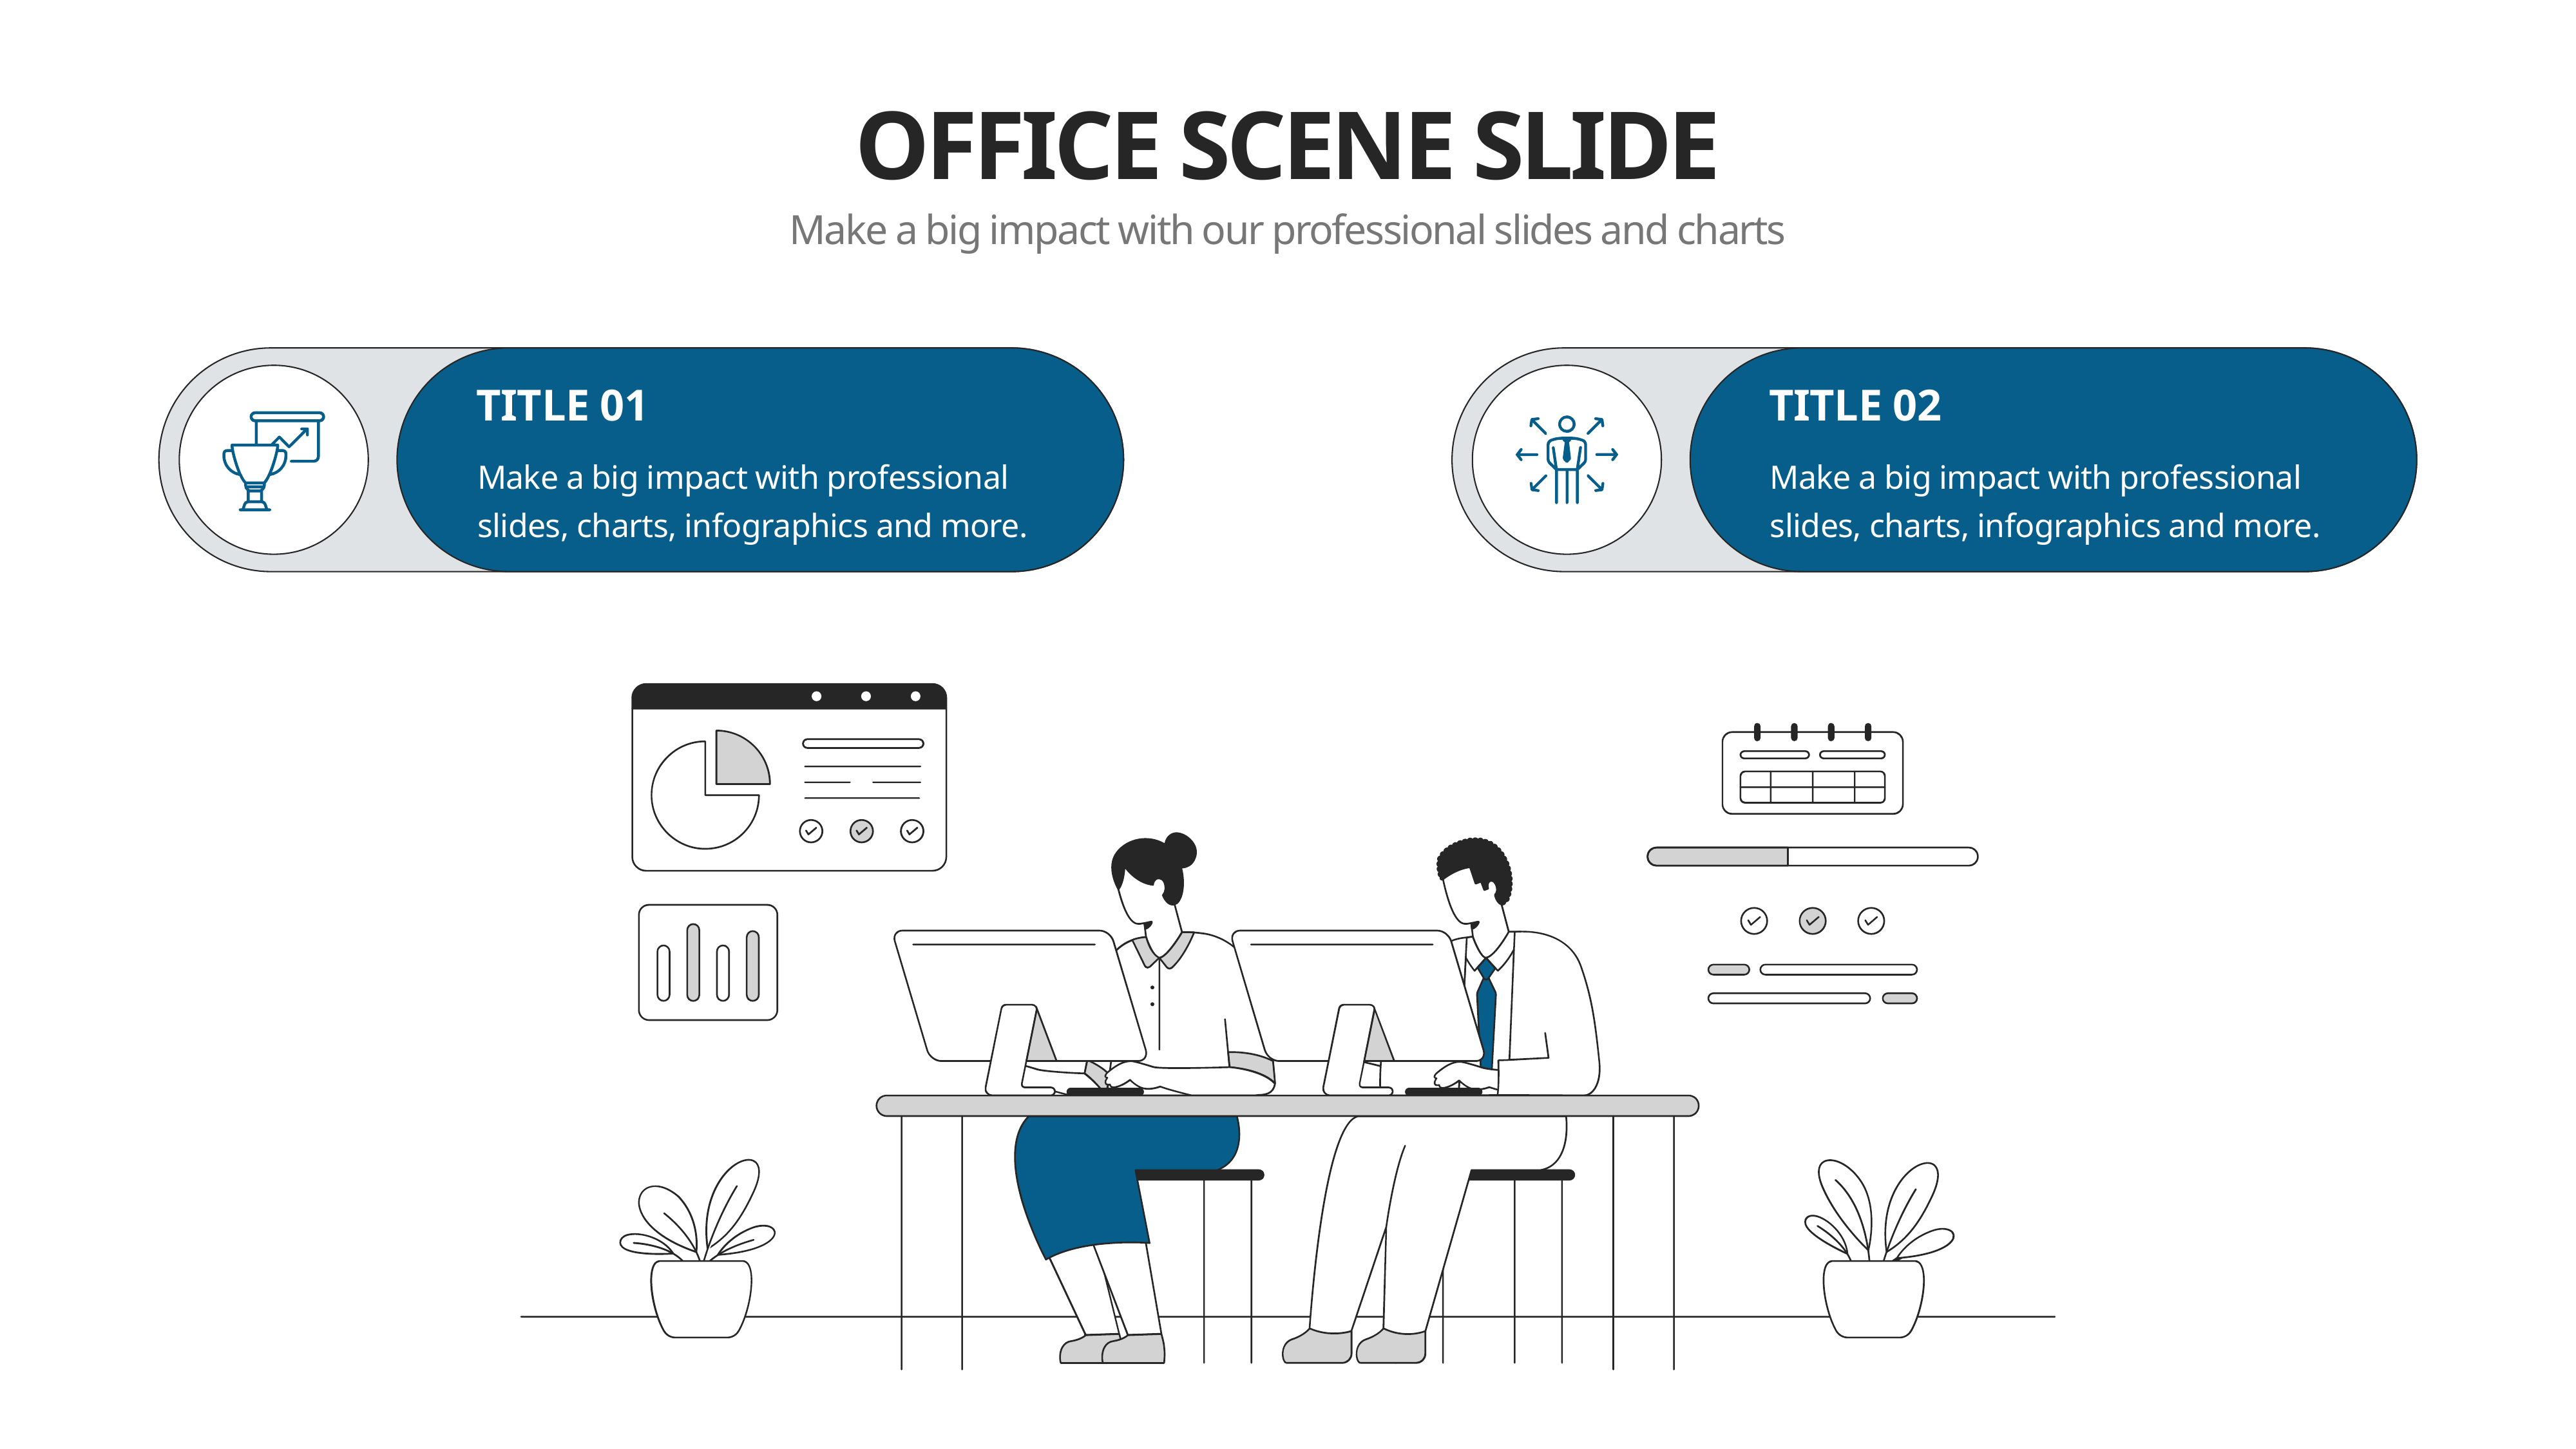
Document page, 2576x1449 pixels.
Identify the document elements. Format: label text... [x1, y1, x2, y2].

text_box [1587, 417, 1605, 435]
text_box OFFICE SCENE SLIDE [160, 80, 2416, 199]
text_box [1452, 348, 1793, 572]
text_box [1595, 448, 1618, 461]
text_box [158, 348, 499, 572]
text_box Make a big impact with professional slides, charts, infographics and more. [1760, 442, 2378, 549]
text_box Make a big impact with our professional slides and charts [160, 199, 2416, 258]
text_box [179, 365, 368, 554]
text_box [1690, 348, 2417, 572]
text_box [222, 411, 325, 511]
text_box [397, 348, 1124, 572]
text_box [1472, 365, 1662, 554]
text_box Make a big impact with professional slides, charts, infographics and more. [468, 442, 1085, 549]
text_box [1587, 474, 1605, 492]
text_box [1547, 437, 1587, 504]
text_box [1558, 415, 1576, 433]
text_box [1516, 448, 1539, 461]
text_box TITLE 01 [466, 373, 1084, 434]
text_box TITLE 02 [1759, 373, 2377, 434]
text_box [520, 683, 2056, 1370]
text_box [1529, 417, 1547, 435]
text_box [1529, 474, 1548, 492]
